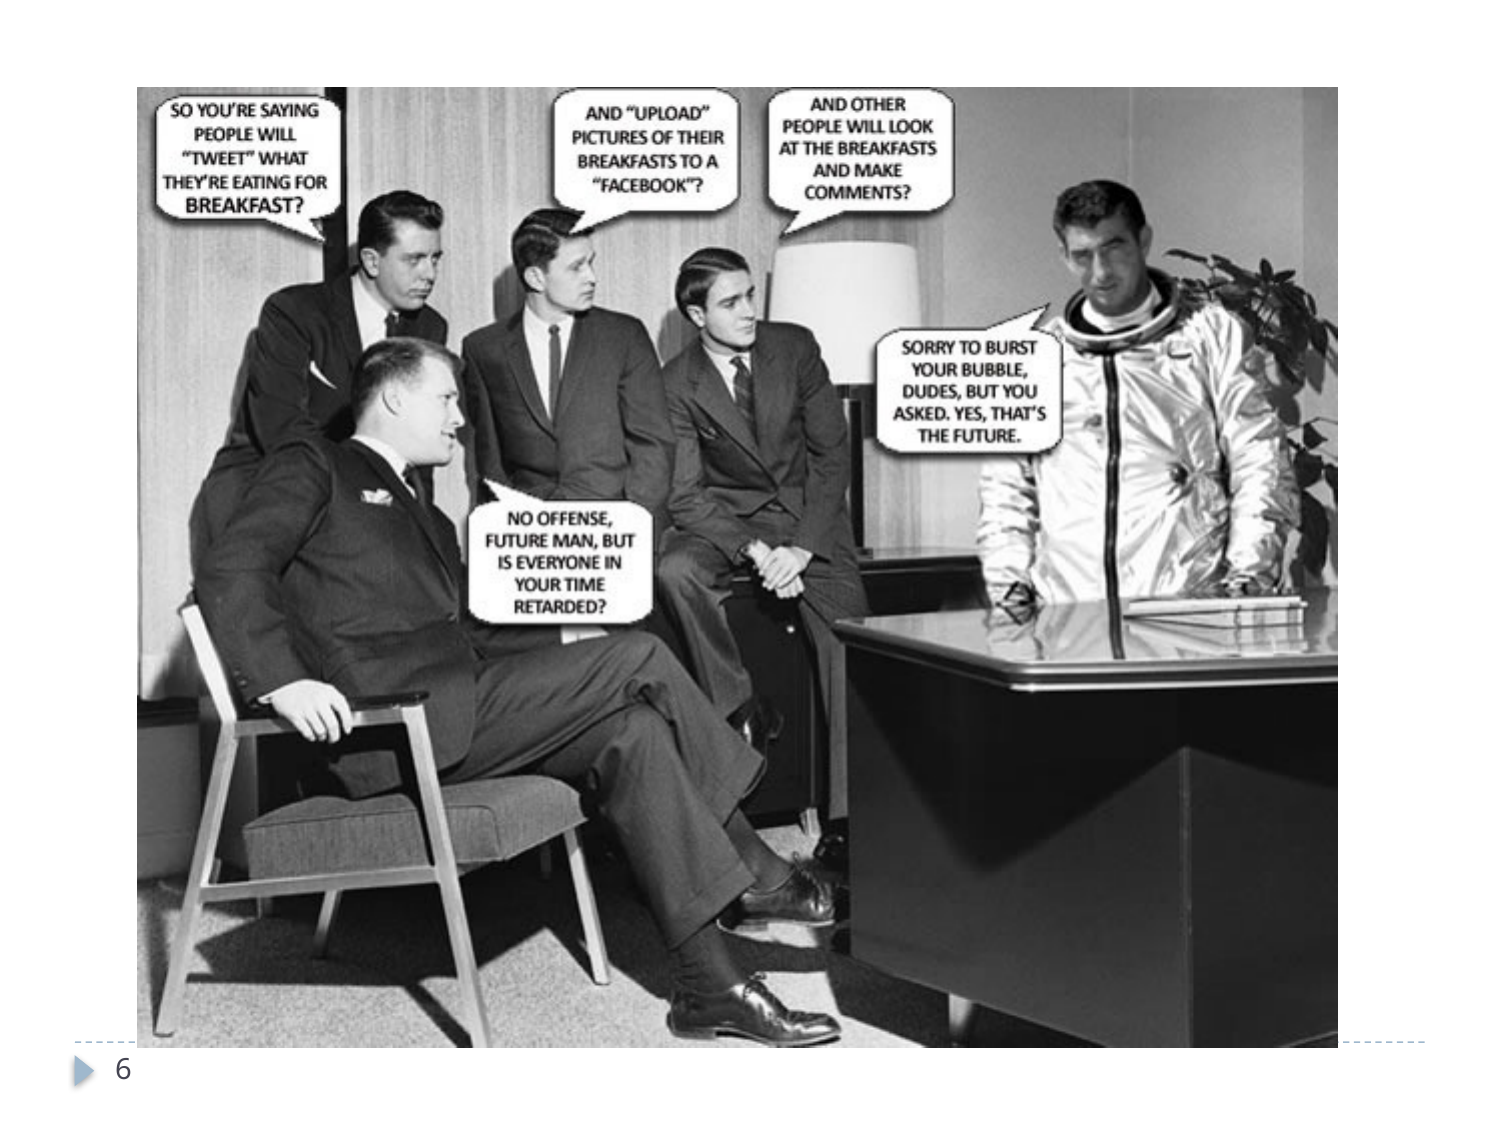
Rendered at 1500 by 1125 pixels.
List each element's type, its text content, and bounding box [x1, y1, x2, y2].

slide_number 6 [100, 1042, 426, 1103]
picture [137, 87, 1338, 1048]
